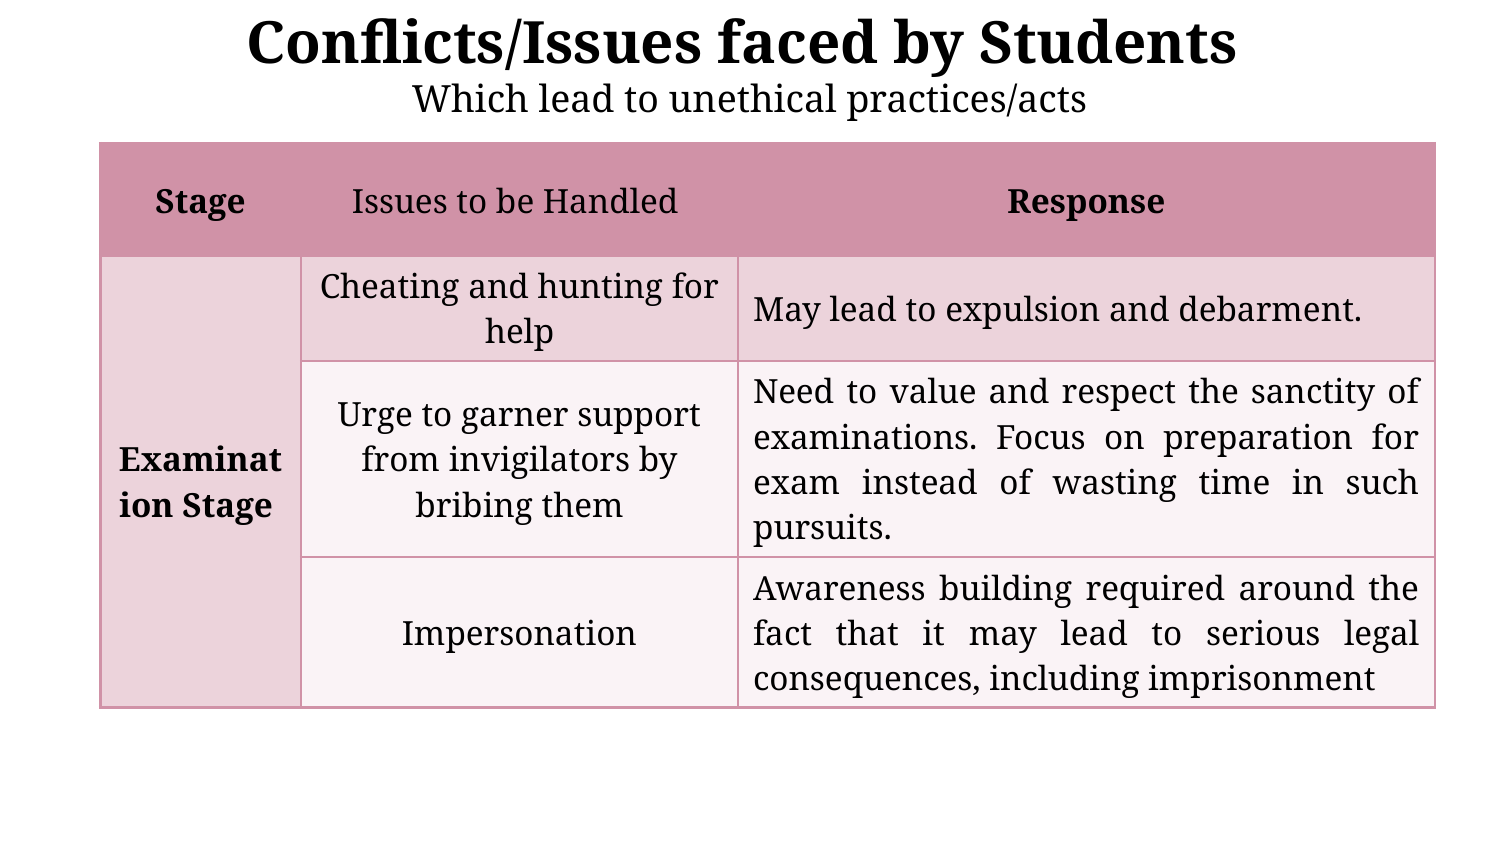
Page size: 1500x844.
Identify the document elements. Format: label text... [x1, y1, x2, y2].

title Conflicts/Issues faced by Students Which lead to unethical practices/acts [0, 0, 1500, 129]
table_cell Impersonation [302, 558, 737, 706]
table_cell Awareness building required around the fact that it may lead to serious legal consequences, including imprisonment [739, 558, 1434, 706]
table_header Stage [102, 150, 300, 254]
table_cell Need to value and respect the sanctity of examinations. Focus on preparation for exam instead of wasting time in such pursuits. [739, 362, 1434, 556]
table_header Response [739, 150, 1434, 254]
table_header Issues to be Handled [302, 150, 737, 254]
table_cell Cheating and hunting for help [302, 257, 737, 360]
table_cell Examination Stage [102, 257, 300, 706]
table_cell May lead to expulsion and debarment. [739, 257, 1434, 360]
table_cell Urge to garner support from invigilators by bribing them [302, 362, 737, 556]
